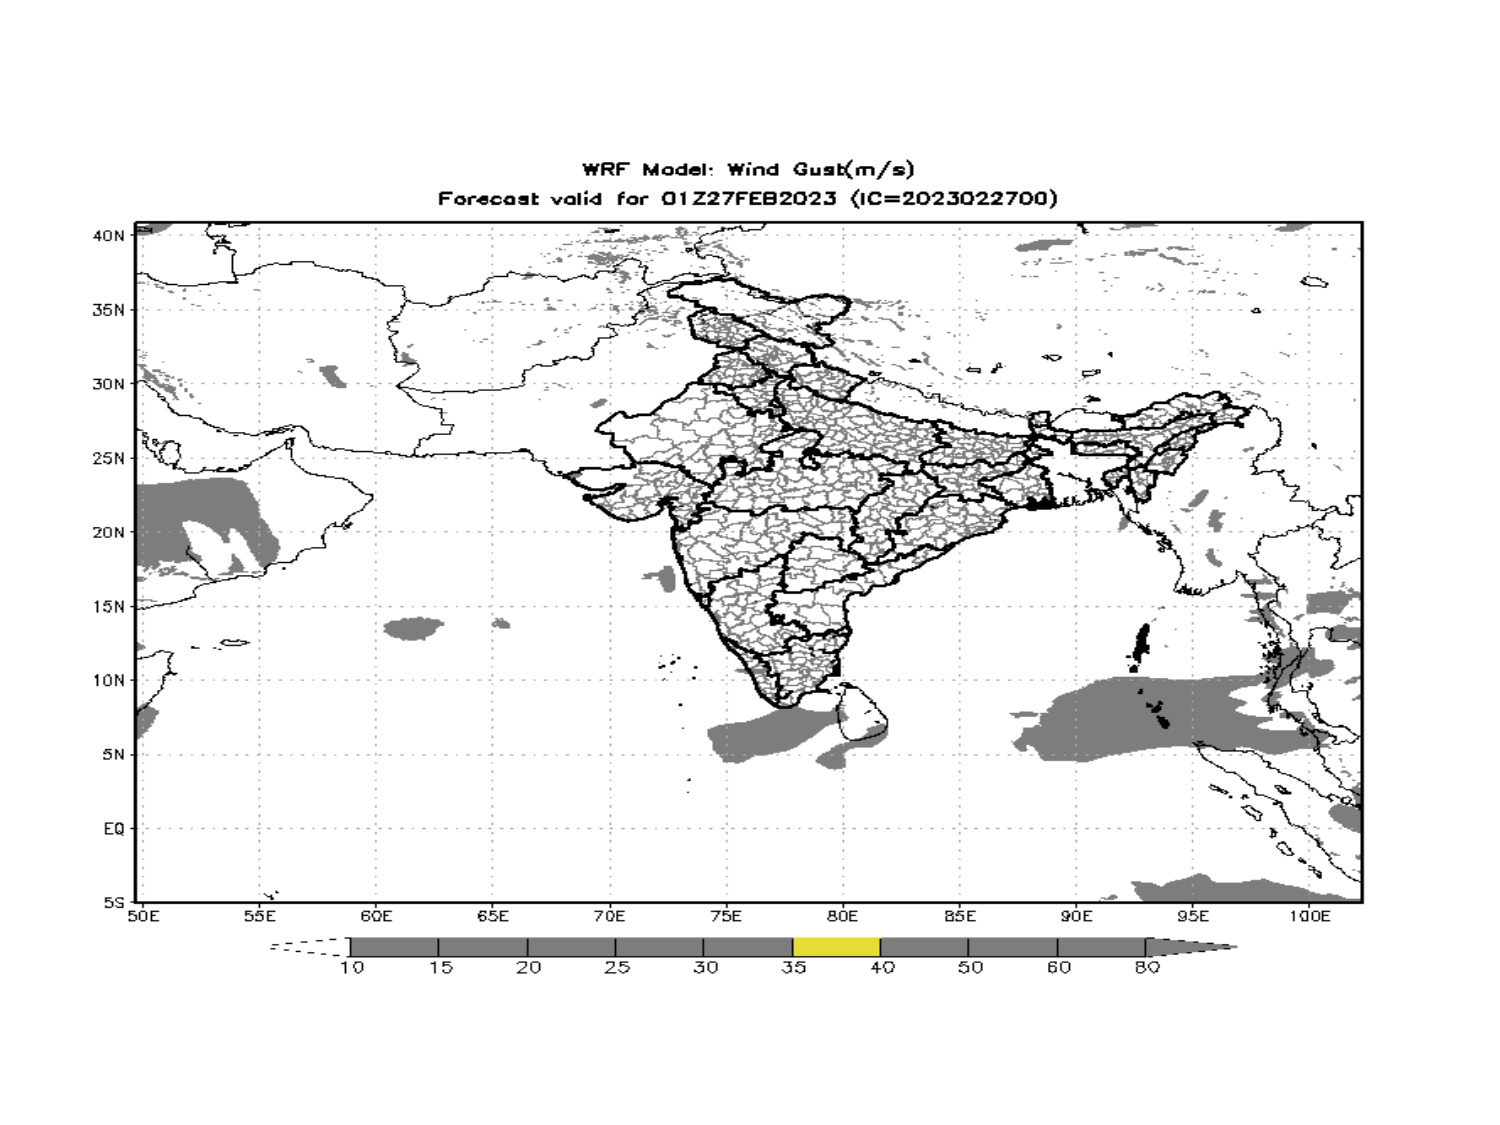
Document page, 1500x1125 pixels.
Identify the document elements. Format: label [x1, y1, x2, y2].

picture [74, 149, 1426, 976]
